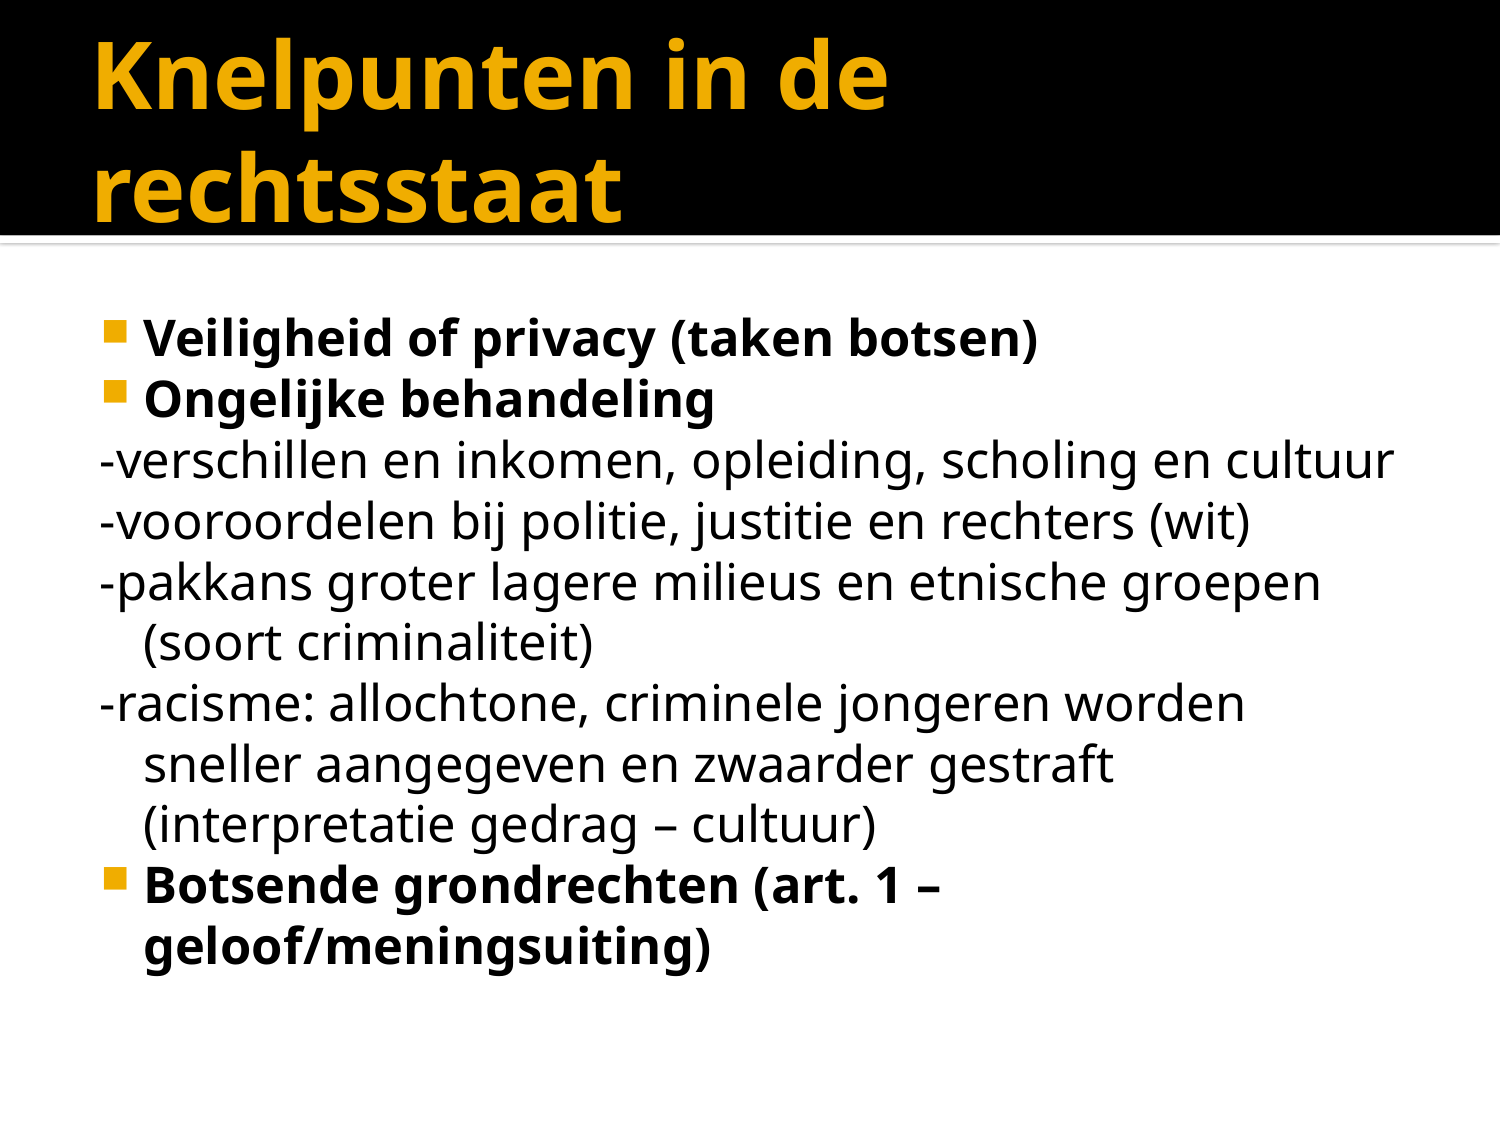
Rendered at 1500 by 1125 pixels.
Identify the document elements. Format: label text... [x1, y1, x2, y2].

list Veiligheid of privacy (taken botsen) Ongelijke behandeling -verschillen en inkomen, opleiding, scholing en cultuur -vooroordelen bij politie, justitie en rechters (wit) -pakkans groter lagere milieus en etnische groepen (soort criminaliteit) -racisme: allochtone, criminele jongeren worden sneller aangegeven en zwaarder gestraft (interpretatie gedrag – cultuur) Botsende grondrechten (art. 1 – geloof/meningsuiting) [75, 291, 1425, 1050]
title Knelpunten in de rechtsstaat [75, 25, 1425, 231]
